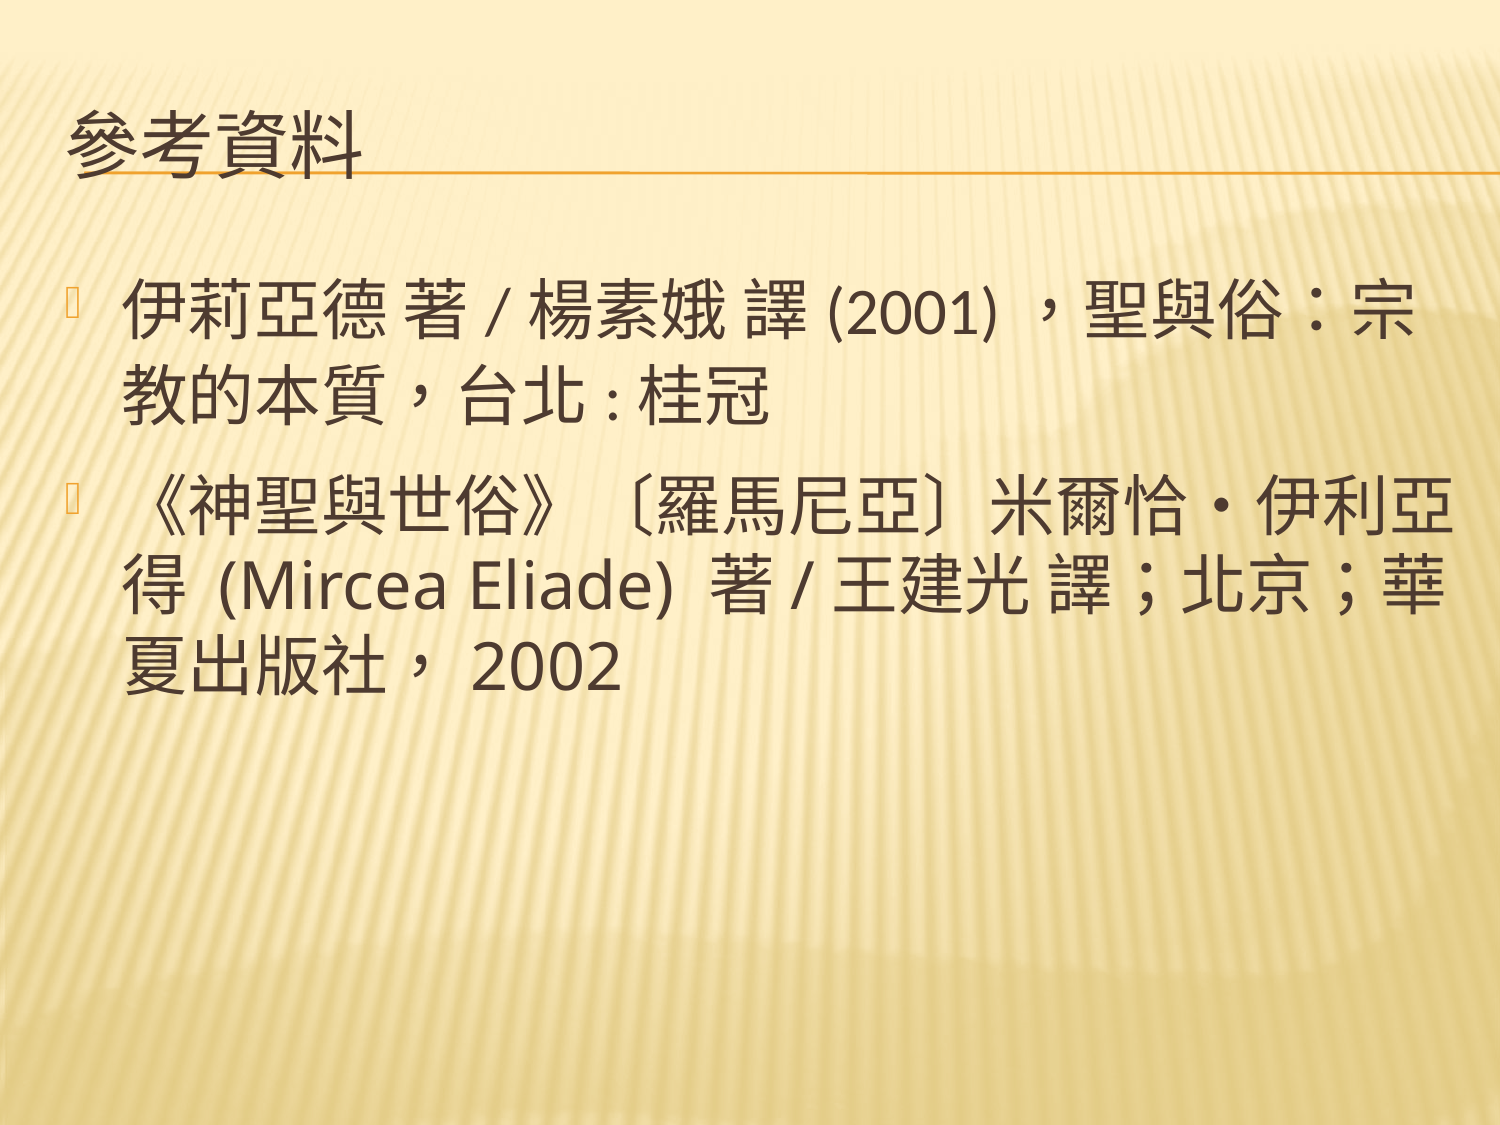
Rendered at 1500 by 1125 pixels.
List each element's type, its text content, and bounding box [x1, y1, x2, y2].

title 參考資料 [50, 75, 1475, 213]
list 伊莉亞德 著/楊素娥 譯(2001)，聖與俗：宗教的本質，台北:桂冠 《神聖與世俗》〔羅馬尼亞〕米爾恰‧伊利亞得 (Mircea Eliade) 著/王建光 譯；北京；華夏出版社，2002 [50, 254, 1475, 998]
